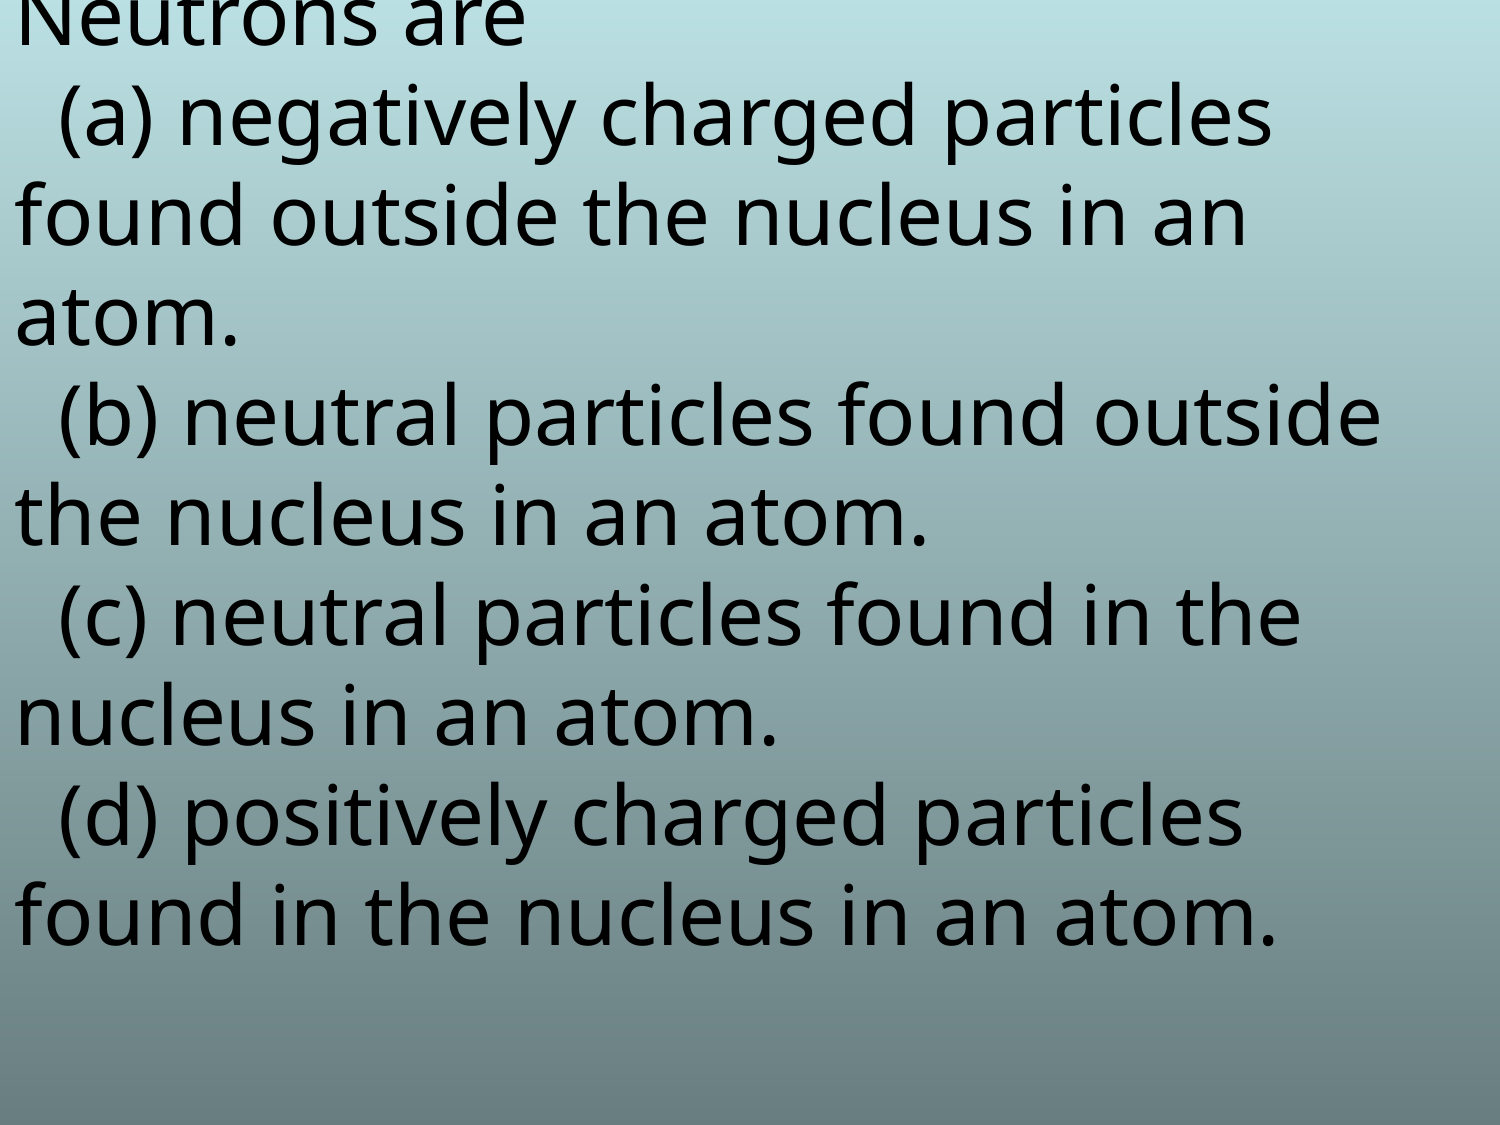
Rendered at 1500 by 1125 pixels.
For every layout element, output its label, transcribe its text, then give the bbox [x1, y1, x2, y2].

text_box Neutrons are (a) negatively charged particles found outside the nucleus in an atom. (b) neutral particles found outside the nucleus in an atom. (c) neutral particles found in the nucleus in an atom. (d) positively charged particles found in the nucleus in an atom. [0, 0, 1500, 970]
